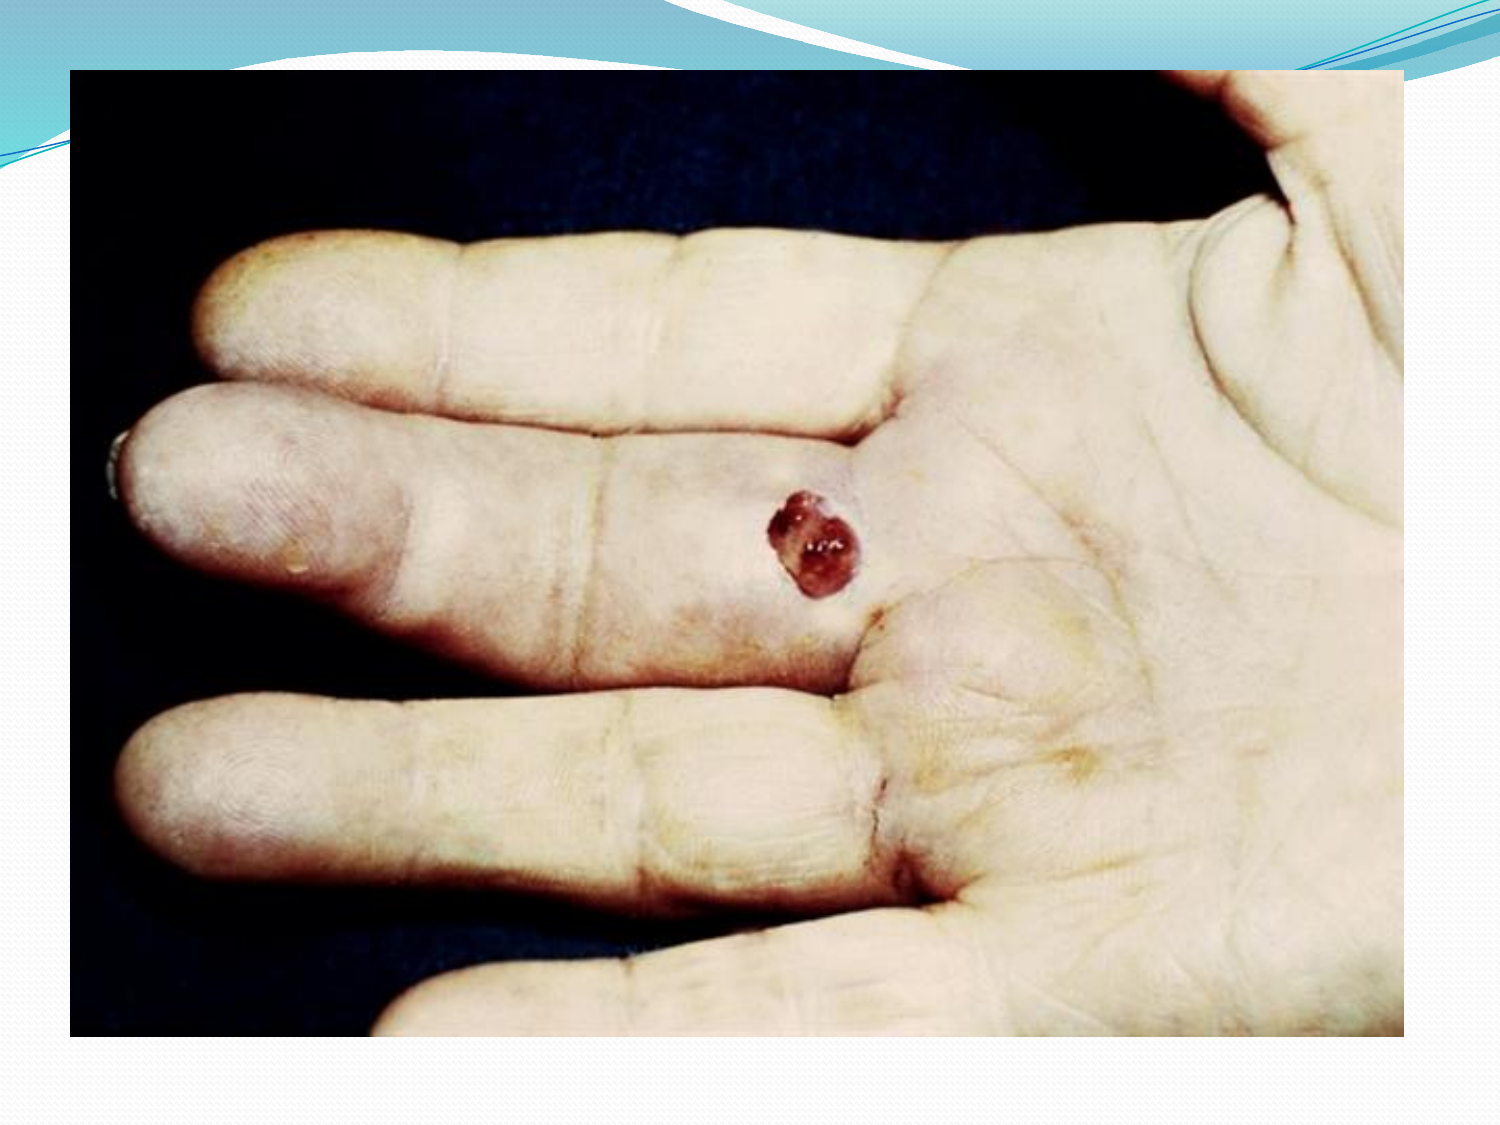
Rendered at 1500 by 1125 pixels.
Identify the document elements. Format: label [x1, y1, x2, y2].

picture [70, 70, 1404, 1038]
